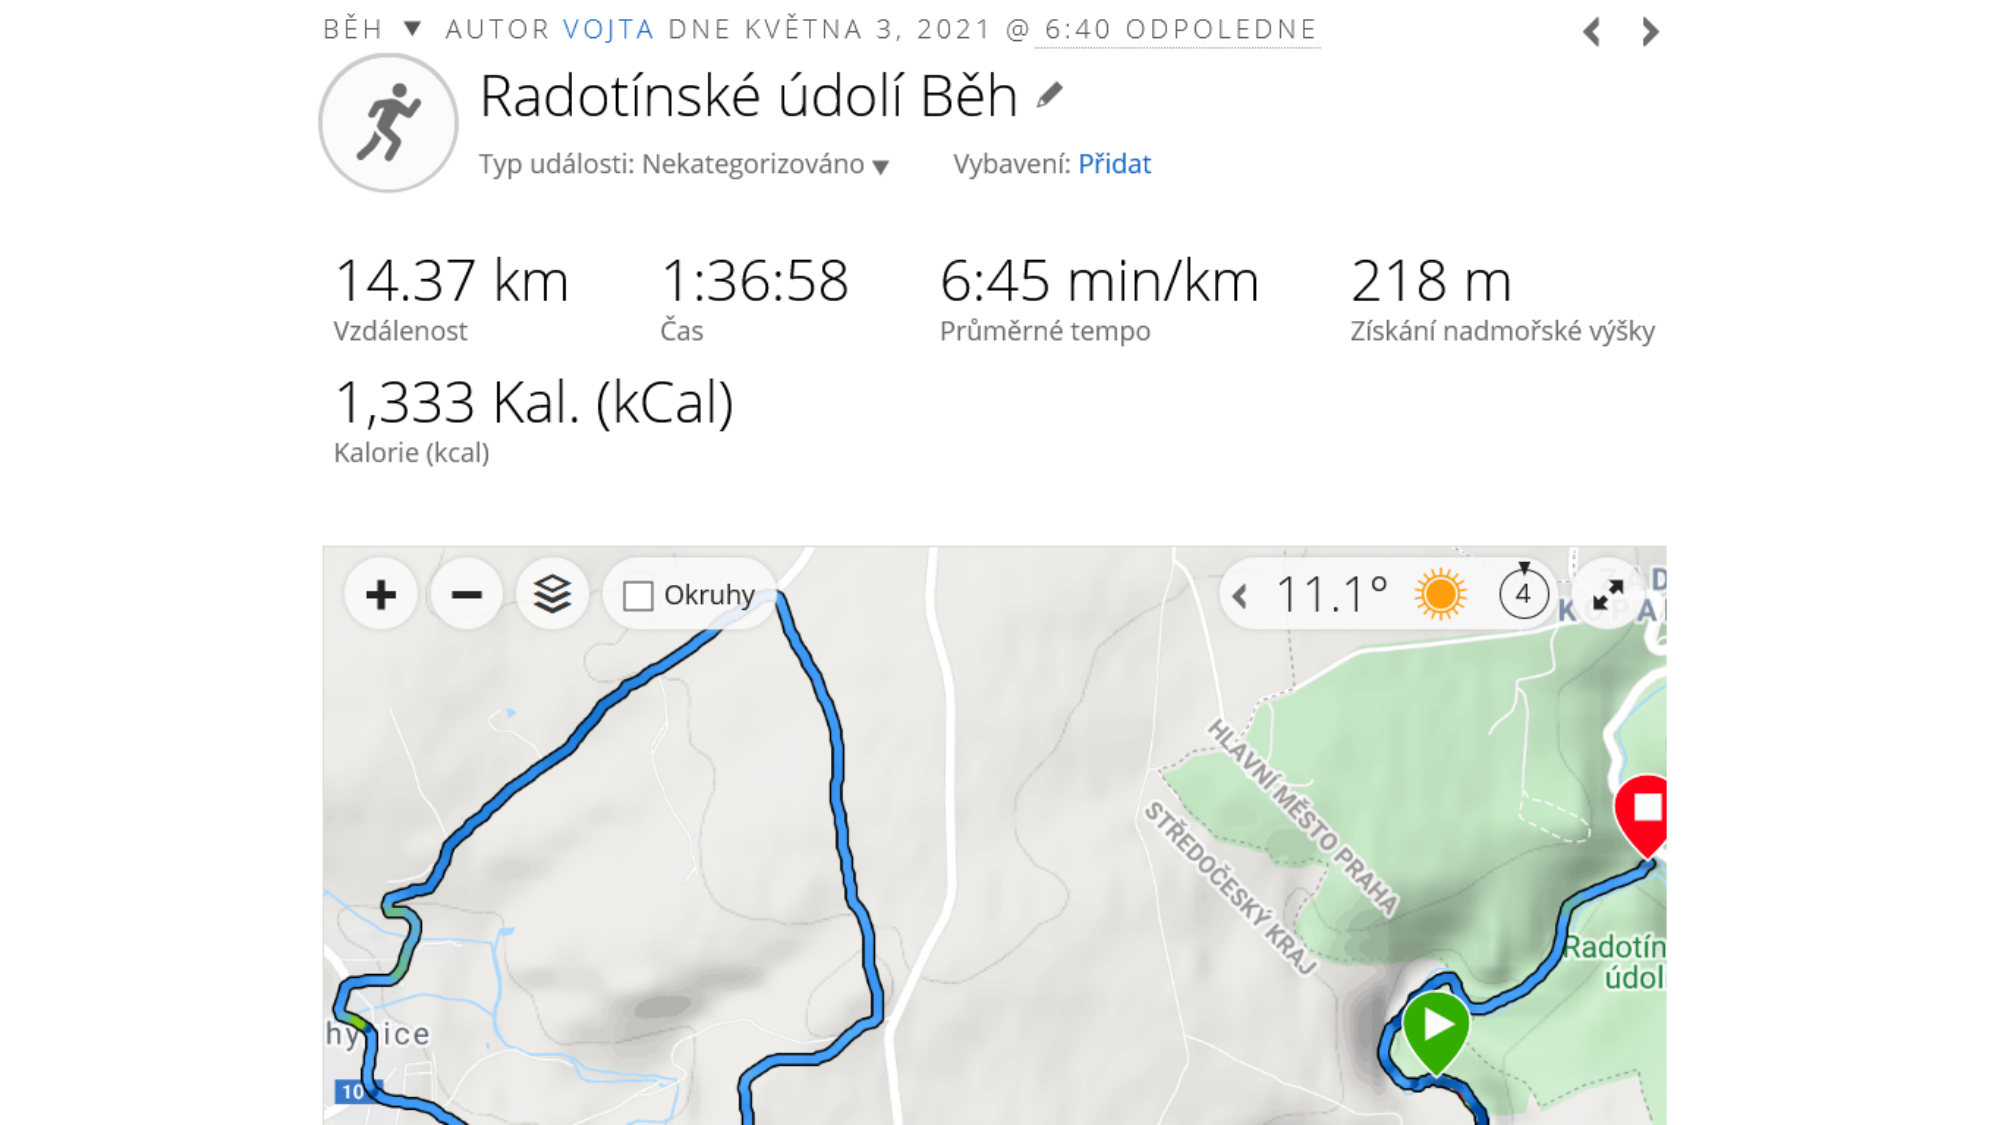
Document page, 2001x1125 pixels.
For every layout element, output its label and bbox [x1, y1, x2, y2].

picture [314, 0, 1686, 1125]
